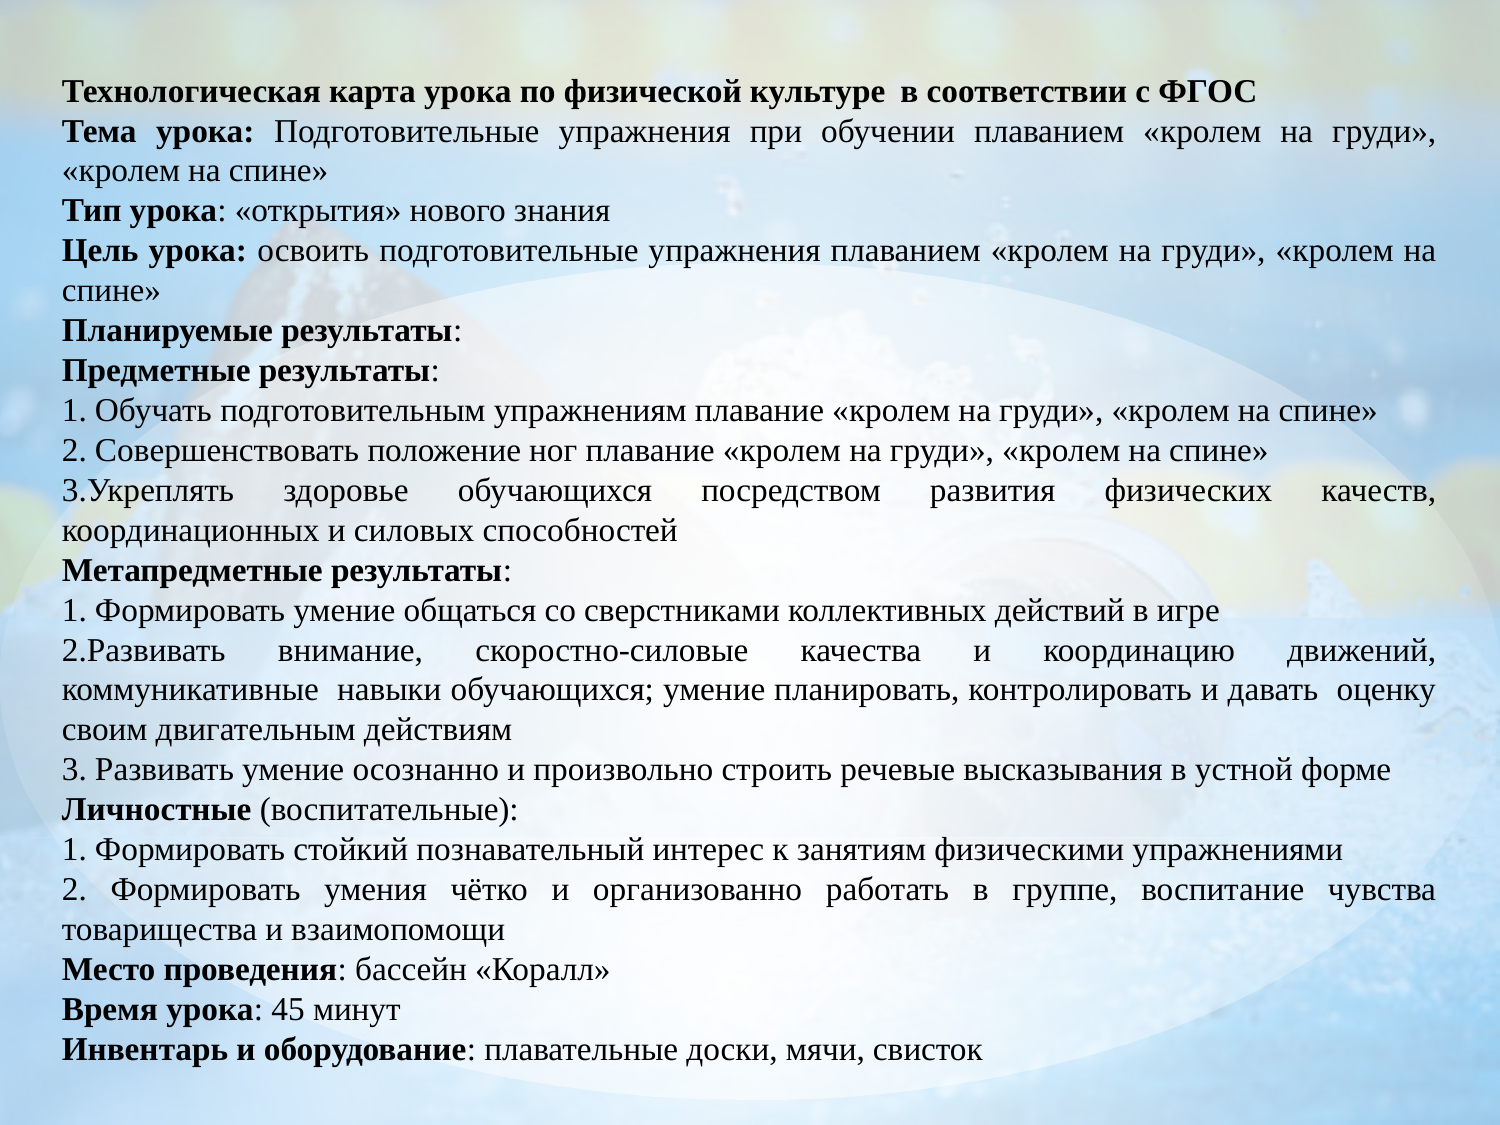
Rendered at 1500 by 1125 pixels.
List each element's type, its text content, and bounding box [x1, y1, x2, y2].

text_box Технологическая карта урока по физической культуре в соответствии с ФГОС Тема урока: Подготовительные упражнения при обучении плаванием «кролем на груди», «кролем на спине» Тип урока: «открытия» нового знания Цель урока: освоить подготовительные упражнения плаванием «кролем на груди», «кролем на спине» Планируемые результаты: Предметные результаты: 1. Обучать подготовительным упражнениям плавание «кролем на груди», «кролем на спине» 2. Совершенствовать положение ног плавание «кролем на груди», «кролем на спине» 3.Укреплять здоровье обучающихся посредством развития физических качеств, координационных и силовых способностей Метапредметные результаты: 1. Формировать умение общаться со сверстниками коллективных действий в игре 2.Развивать внимание, скоростно-силовые качества и координацию движений, коммуникативные навыки обучающихся; умение планировать, контролировать и давать оценку своим двигательным действиям 3. Развивать умение осознанно и произвольно строить речевые высказывания в устной форме Личностные (воспитательные): 1. Формировать стойкий познавательный интерес к занятиям физическими упражнениями 2. Формировать умения чётко и организованно работать в группе, воспитание чувства товарищества и взаимопомощи Место проведения: бассейн «Коралл» Время урока: 45 минут Инвентарь и оборудование: плавательные доски, мячи, свисток [46, 61, 1454, 1075]
